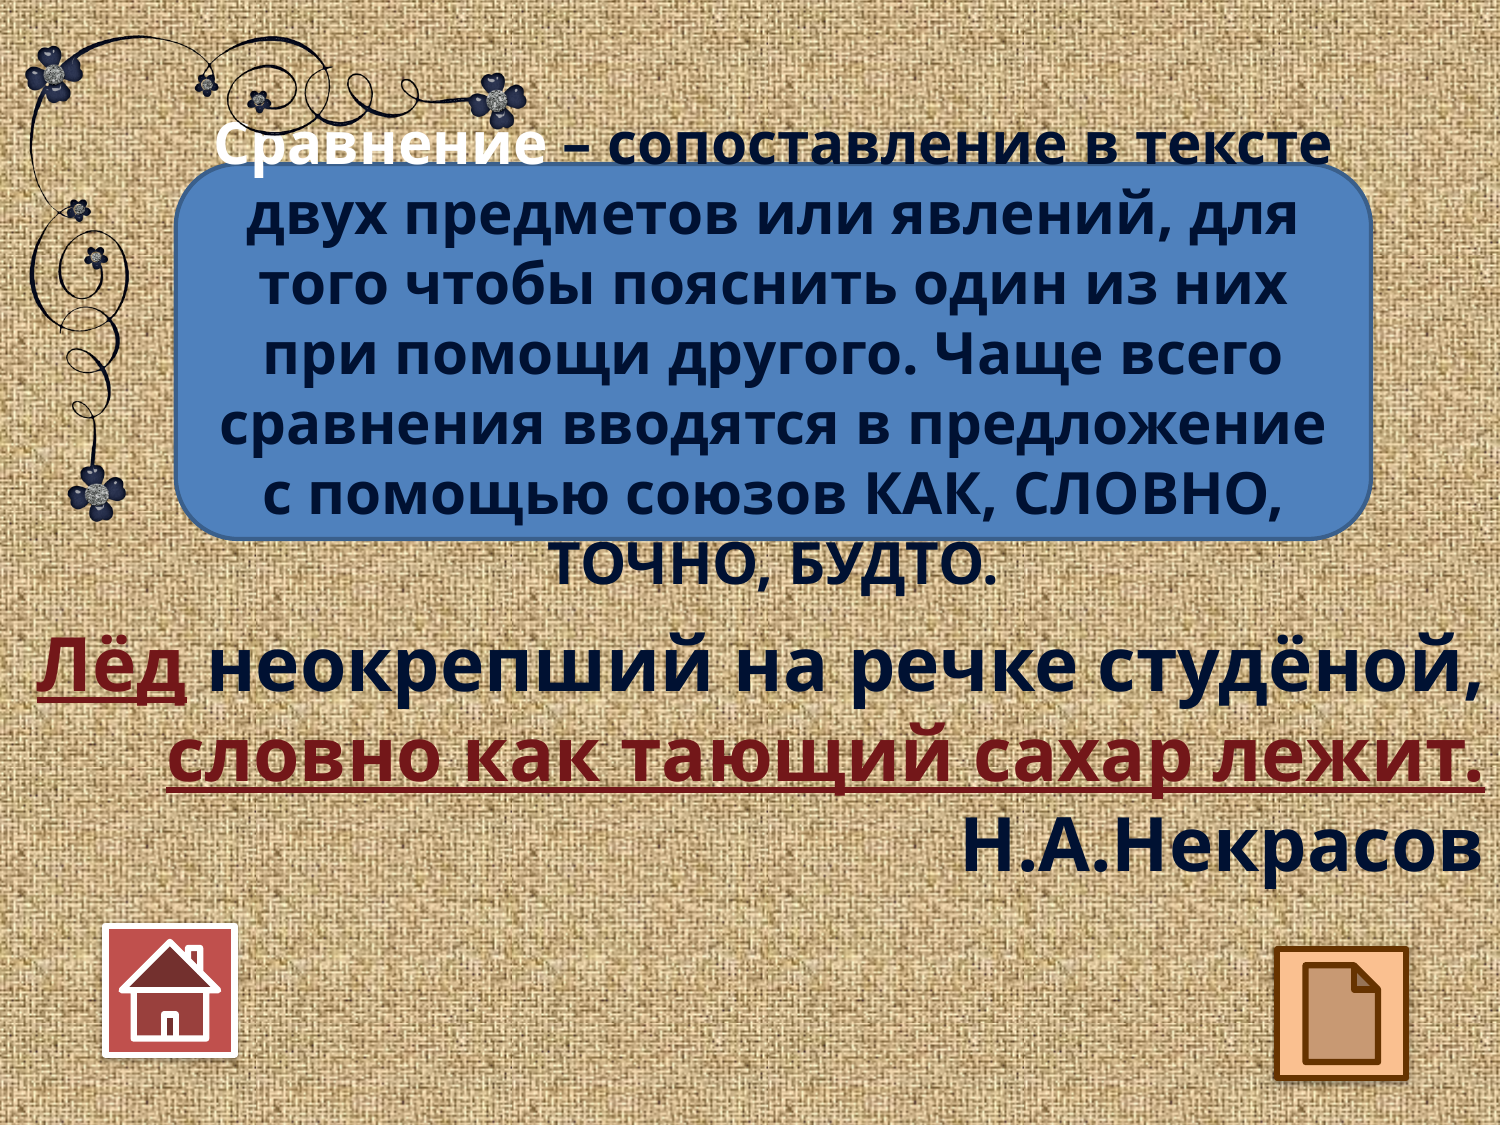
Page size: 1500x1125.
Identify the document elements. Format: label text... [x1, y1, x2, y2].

text_box [102, 923, 238, 1058]
text_box Сравнение – сопоставление в тексте двух предметов или явлений, для того чтобы пояснить один из них при помощи другого. Чаще всего сравнения вводятся в предложение с помощью союзов КАК, СЛОВНО, ТОЧНО, БУДТО. [207, 161, 1374, 542]
text_box Лёд неокрепший на речке студёной, словно как тающий сахар лежит. Н.А.Некрасов [21, 609, 1500, 895]
picture [23, 34, 528, 526]
text_box [1274, 946, 1409, 1081]
text_box Эпитет - это образное определение, отвечающее на вопрос какой? какая? какое? какие? и обычно выраженное именем прилагательным. [0, 0, 1500, 1125]
